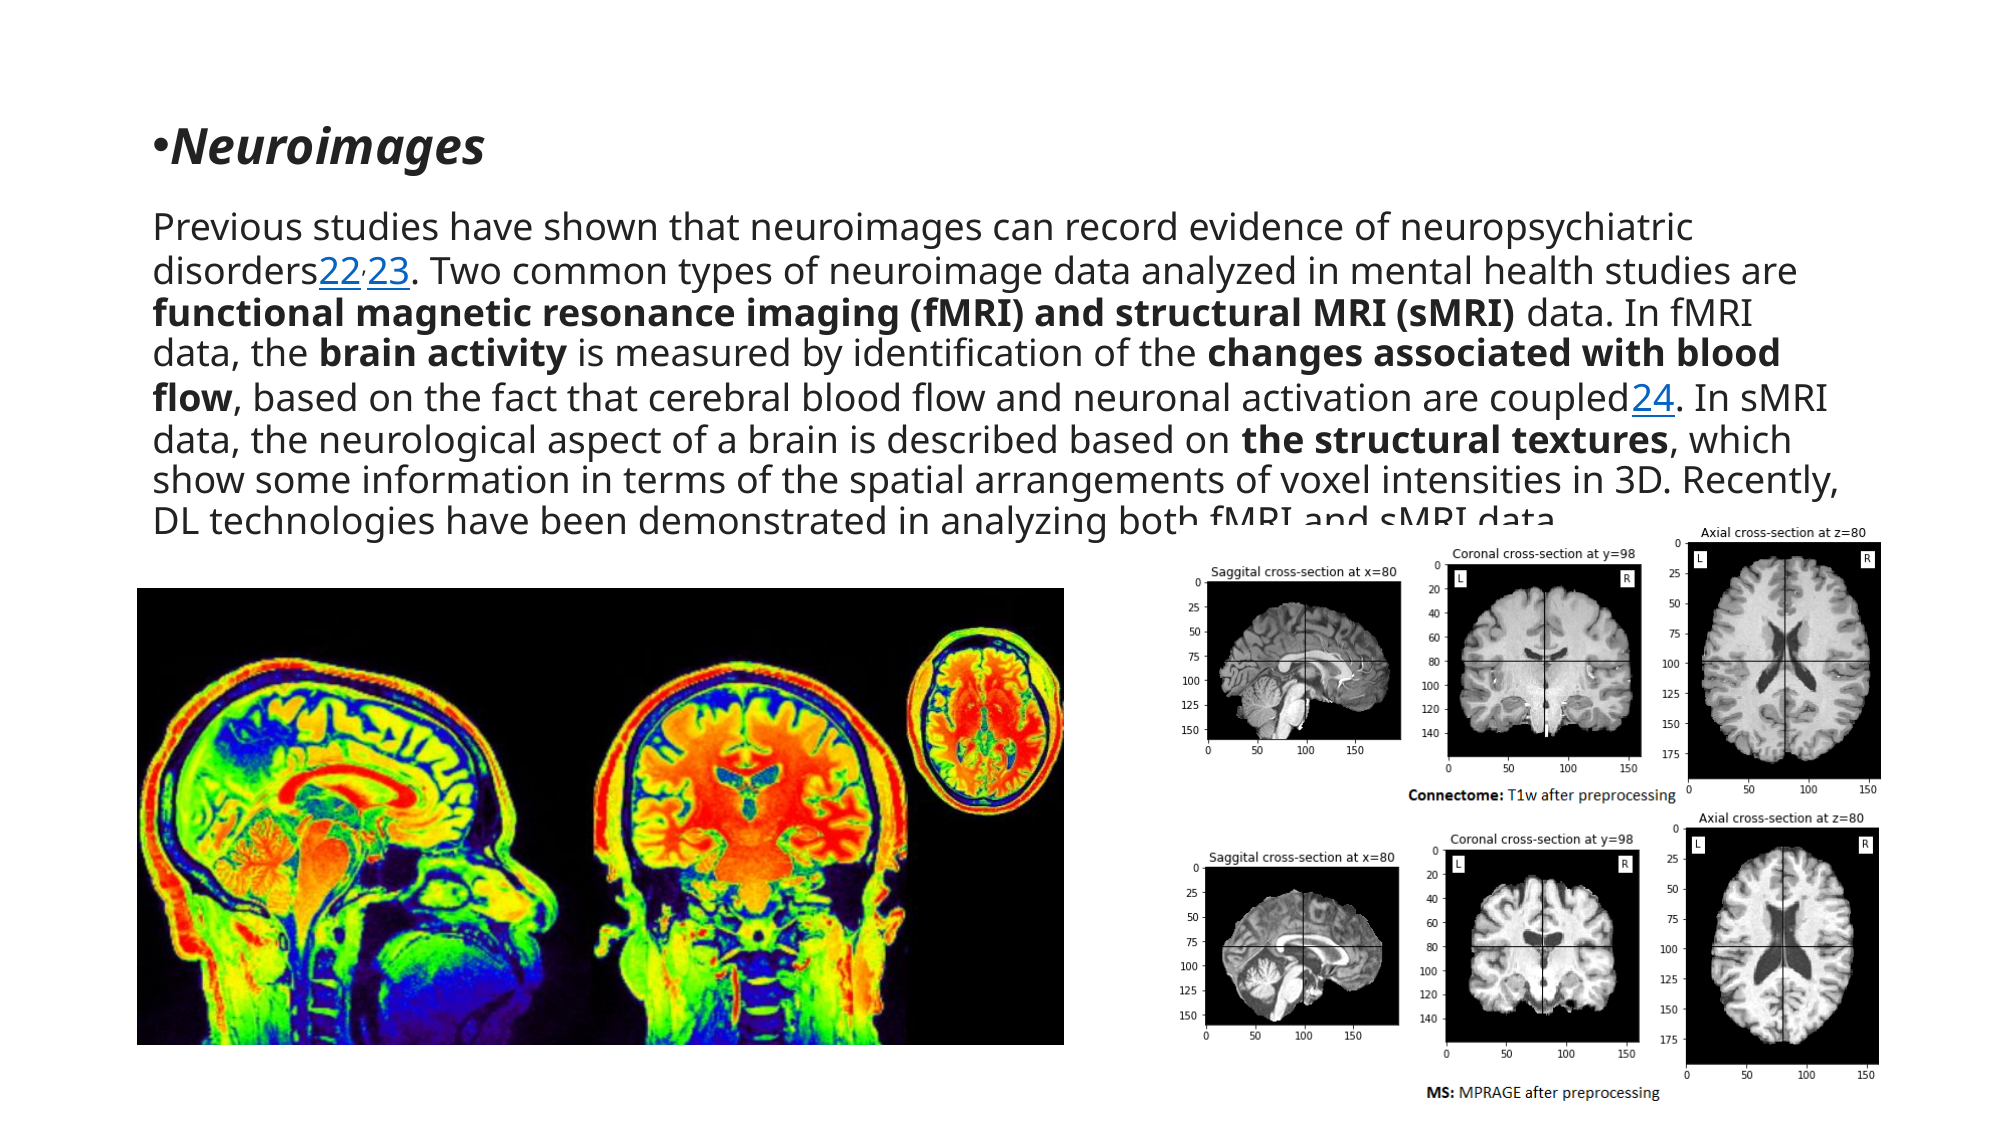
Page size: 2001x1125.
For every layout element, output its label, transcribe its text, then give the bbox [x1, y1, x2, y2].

picture [1180, 525, 1883, 1108]
list Neuroimages Previous studies have shown that neuroimages can record evidence of neuropsychiatric disorders22,23. Two common types of neuroimage data analyzed in mental health studies are functional magnetic resonance imaging (fMRI) and structural MRI (sMRI) data. In fMRI data, the brain activity is measured by identification of the changes associated with blood flow, based on the fact that cerebral blood flow and neuronal activation are coupled24. In sMRI data, the neurological aspect of a brain is described based on the structural textures, which show some information in terms of the spatial arrangements of voxel intensities in 3D. Recently, DL technologies have been demonstrated in analyzing both fMRI and sMRI data [137, 102, 1863, 817]
picture [137, 587, 1064, 1045]
